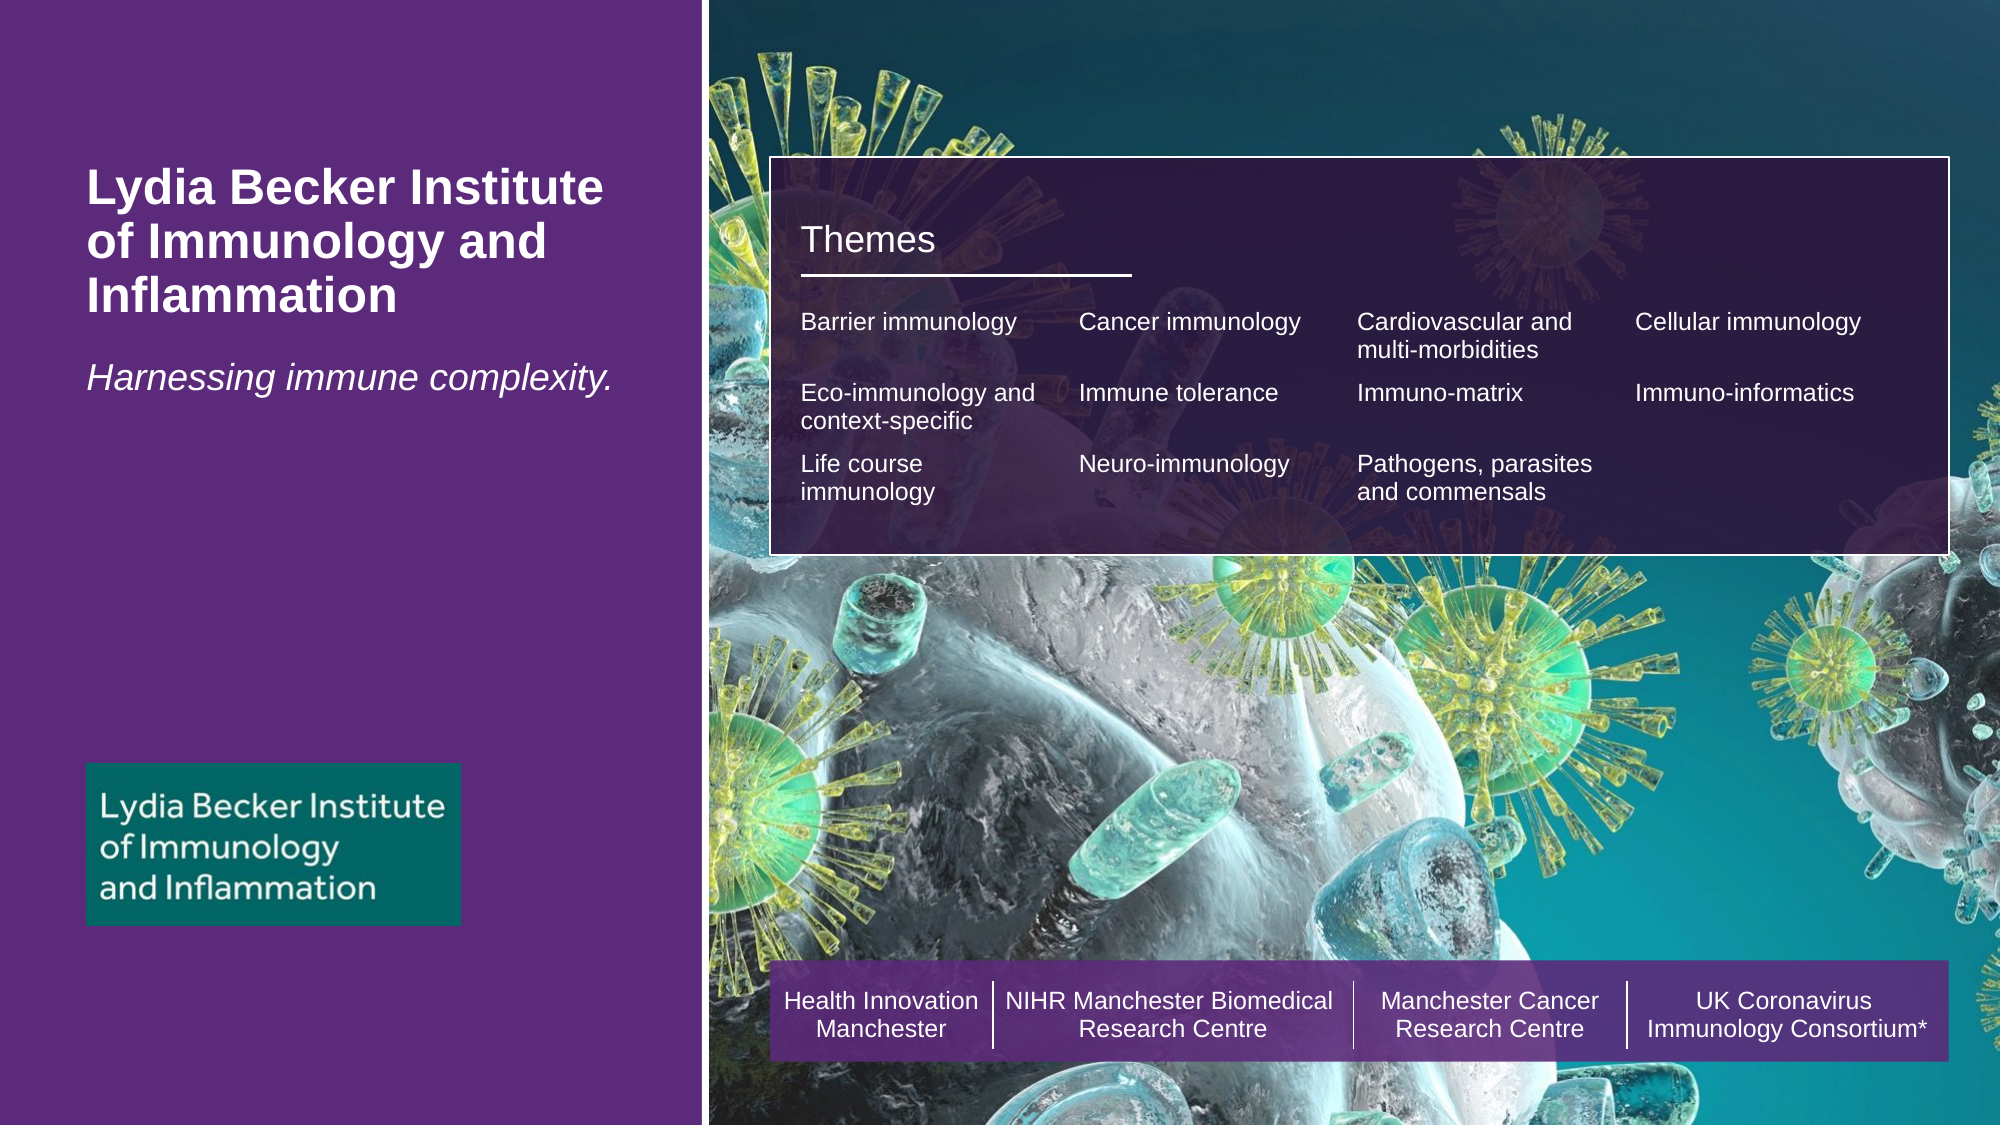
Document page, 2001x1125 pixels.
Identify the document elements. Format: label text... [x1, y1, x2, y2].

picture [709, 0, 2000, 1125]
list Harnessing immune complexity. [86, 352, 641, 766]
list Lydia Becker Institute of Immunology and Inflammation [86, 91, 641, 324]
picture [86, 763, 461, 927]
